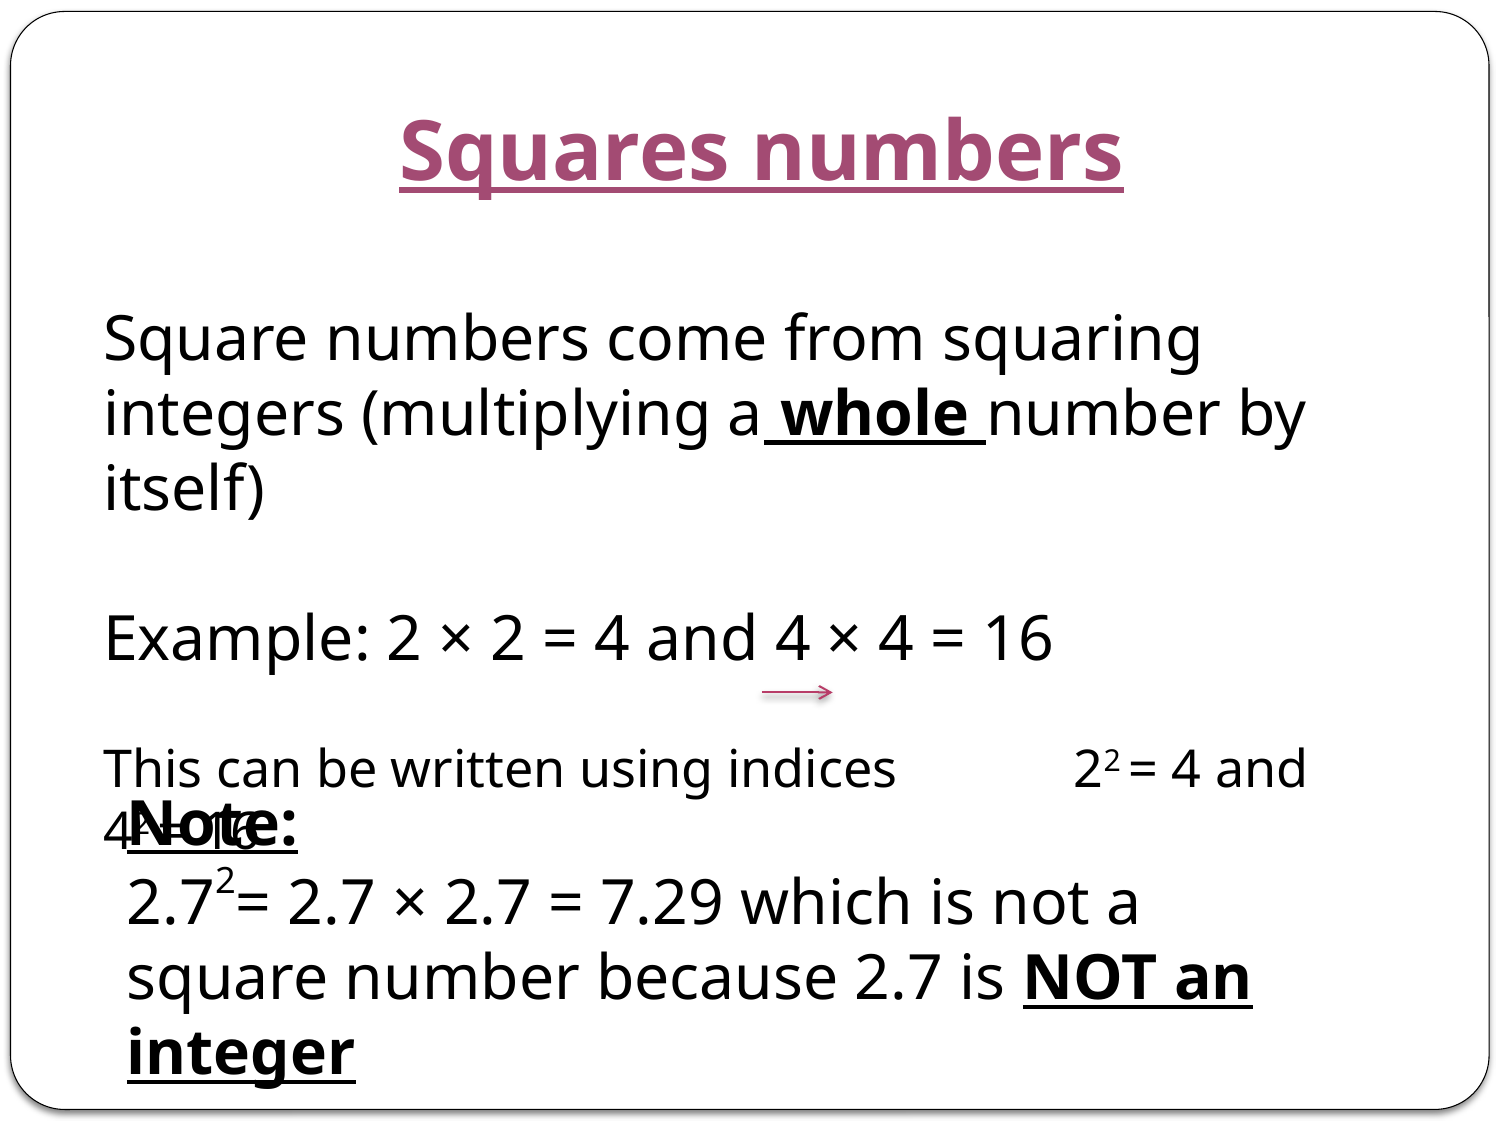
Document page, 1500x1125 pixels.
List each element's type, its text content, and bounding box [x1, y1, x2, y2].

text_box Note: 2.72= 2.7 × 2.7 = 7.29 which is not a square number because 2.7 is NOT an integer [112, 775, 1341, 1125]
text_box Squares numbers [289, 90, 1235, 205]
text_box Square numbers come from squaring integers (multiplying a whole number by itself) Example: 2 × 2 = 4 and 4 × 4 = 16 This can be written using indices 22 = 4 and 42 = 16 [88, 290, 1376, 868]
